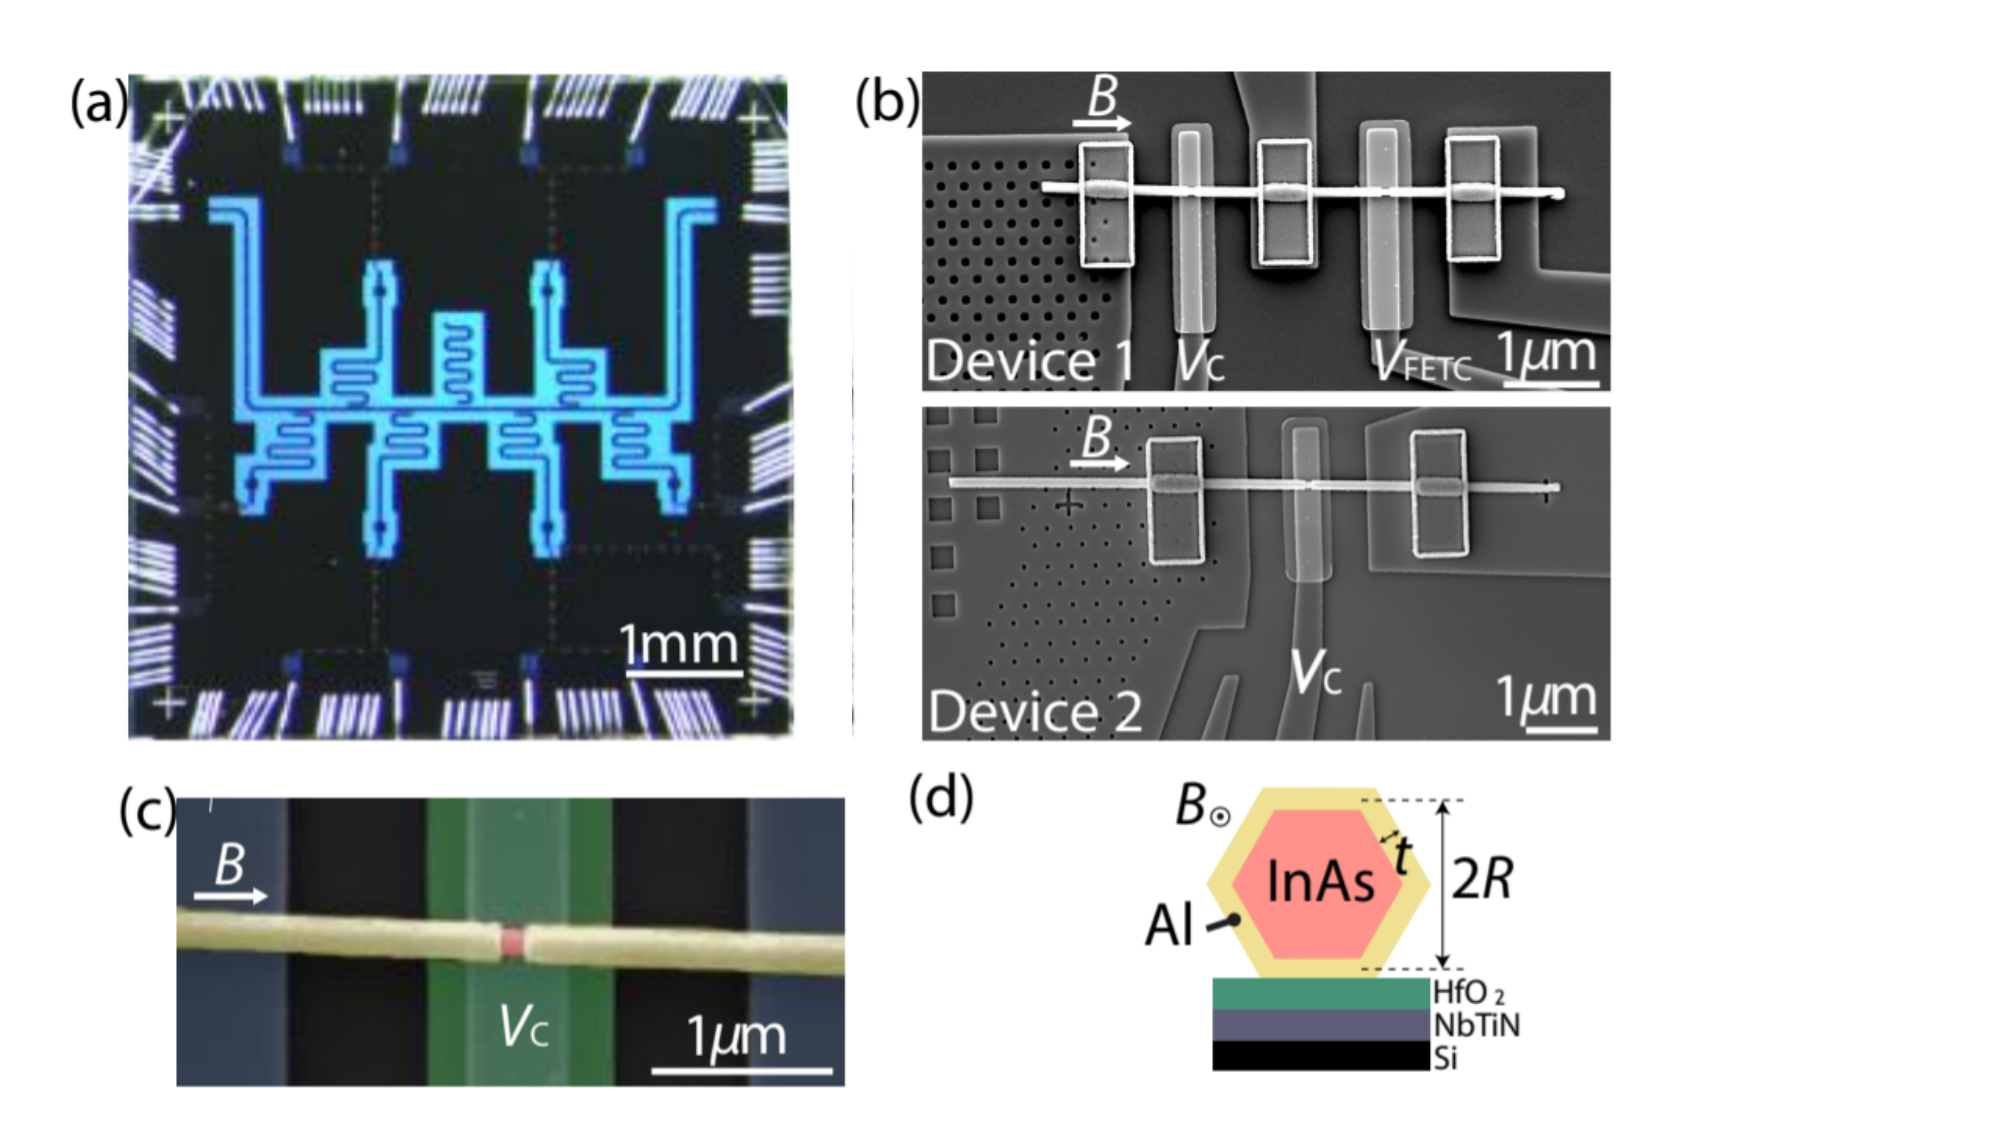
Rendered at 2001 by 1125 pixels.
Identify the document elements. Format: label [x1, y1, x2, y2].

picture [55, 57, 797, 745]
picture [909, 756, 1537, 1103]
picture [111, 774, 853, 1103]
picture [852, 53, 1617, 745]
